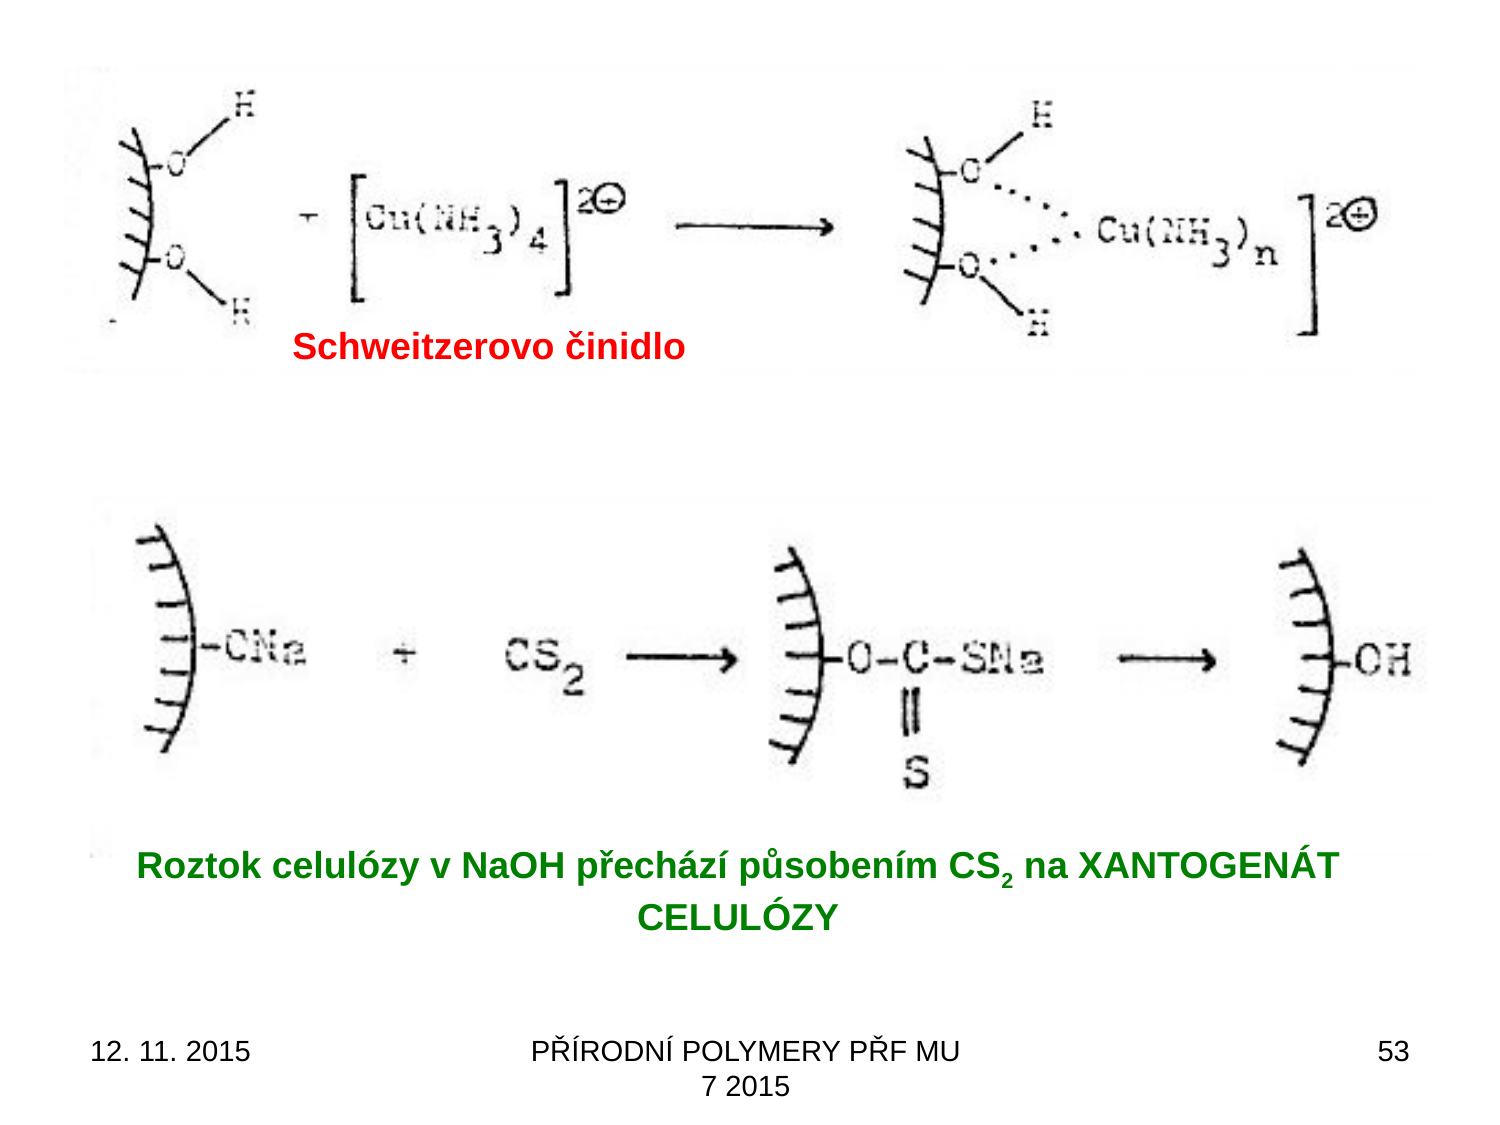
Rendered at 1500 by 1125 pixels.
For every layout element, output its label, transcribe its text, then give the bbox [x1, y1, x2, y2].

slide_number 12. 11. 2015 [74, 1024, 426, 1103]
picture [90, 496, 1436, 859]
footer PŘÍRODNÍ POLYMERY PŘF MU 7 2015 [512, 1024, 988, 1103]
text_box Roztok celulózy v NaOH přechází působením CS2 na XANTOGENÁT CELULÓZY [29, 834, 1447, 946]
slide_number 53 [1074, 1024, 1426, 1103]
picture [64, 66, 1420, 374]
